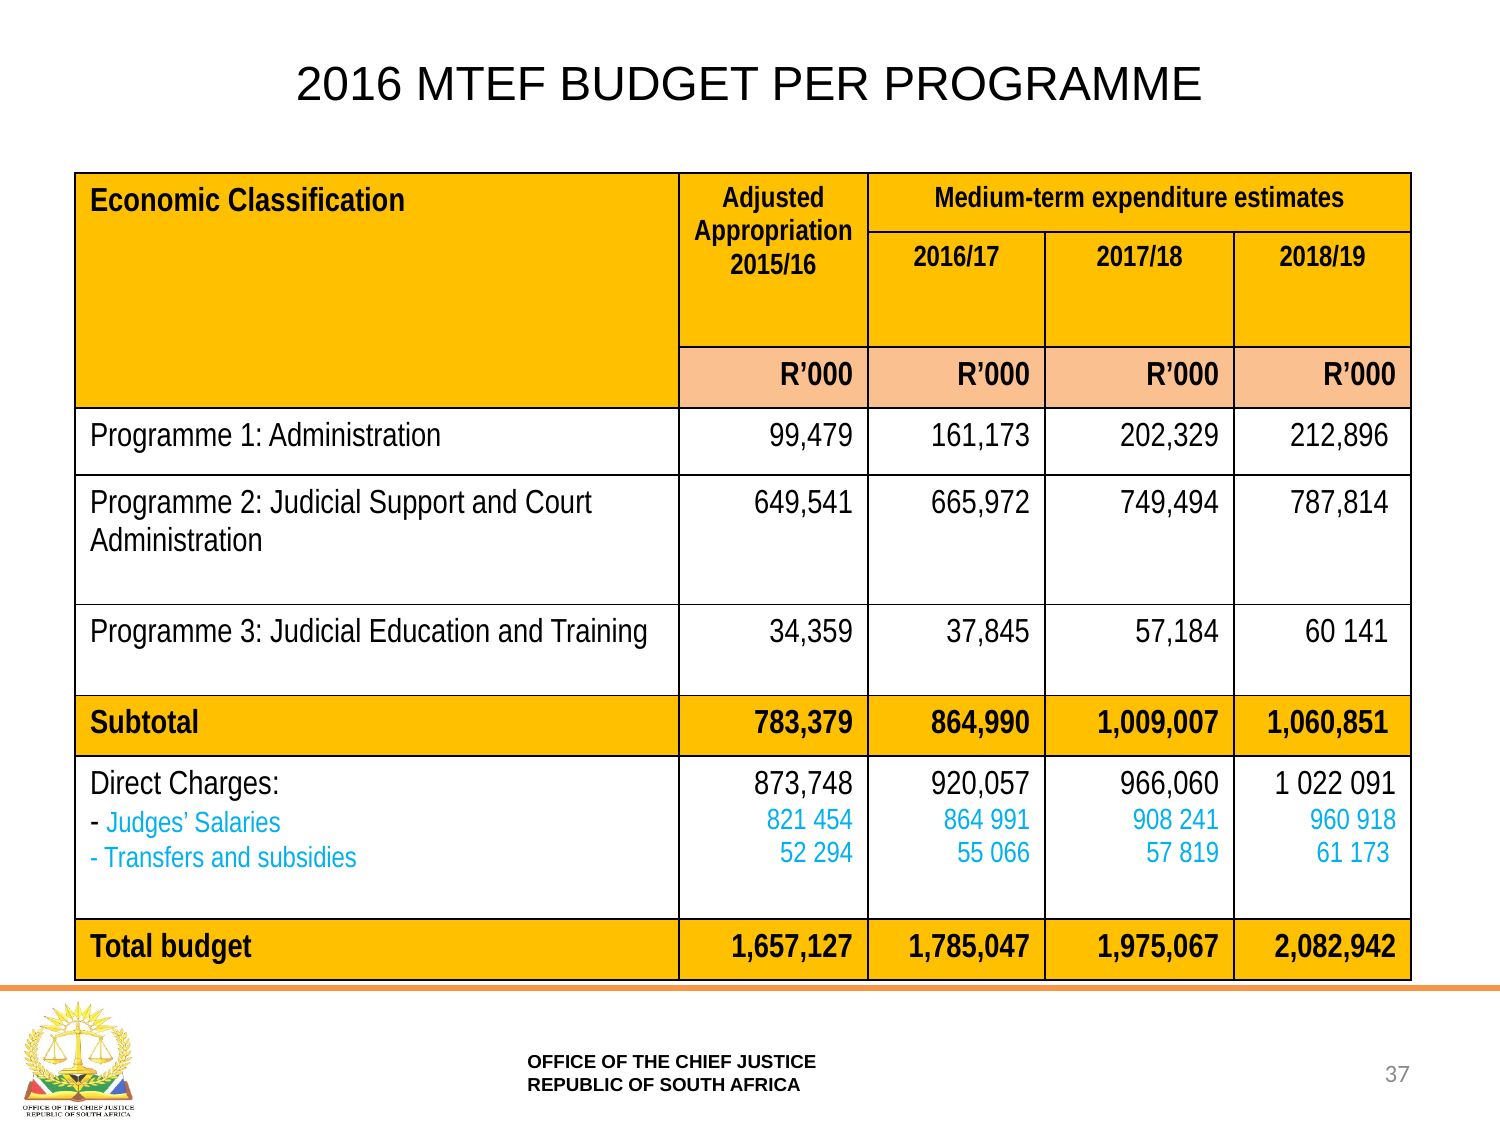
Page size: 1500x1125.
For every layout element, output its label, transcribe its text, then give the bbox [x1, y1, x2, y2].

table_cell 920,057 864 991 55 066 [869, 757, 1044, 918]
table_cell 212,896 [1235, 409, 1410, 474]
table_cell 749,494 [1046, 476, 1233, 604]
table_cell 34,359 [680, 605, 867, 695]
table_cell R’000 [869, 348, 1044, 407]
table_cell 649,541 [680, 476, 867, 604]
table_cell R’000 [1046, 348, 1233, 407]
table_cell R’000 [680, 348, 867, 407]
table_cell 864,990 [869, 696, 1044, 755]
table_cell 1,060,851 [1235, 696, 1410, 755]
table_cell 2016/17 [869, 233, 1044, 346]
table_cell Direct Charges: - Judges’ Salaries - Transfers and subsidies [76, 757, 678, 918]
table_header Medium-term expenditure estimates [869, 174, 1410, 231]
table_cell 1,009,007 [1046, 696, 1233, 755]
slide_number 37 [1074, 1042, 1425, 1103]
table_cell 2018/19 [1235, 233, 1410, 346]
table_cell 787,814 [1235, 476, 1410, 604]
table_cell 60 141 [1235, 605, 1410, 695]
table_cell 202,329 [1046, 409, 1233, 474]
table_cell 966,060 908 241 57 819 [1046, 757, 1233, 918]
table_cell 2,082,942 [1235, 920, 1410, 979]
table_cell 57,184 [1046, 605, 1233, 695]
table_cell 37,845 [869, 605, 1044, 695]
table_cell Programme 1: Administration [76, 409, 678, 474]
table_header Adjusted Appropriation 2015/16 [680, 174, 867, 346]
table_cell 1,785,047 [869, 920, 1044, 979]
table_cell 873,748 821 454 52 294 [680, 757, 867, 918]
table_header Economic Classification [76, 174, 678, 407]
table_cell 1 022 091 960 918 61 173 [1235, 757, 1410, 918]
table_cell 99,479 [680, 409, 867, 474]
table_cell 783,379 [680, 696, 867, 755]
table_cell Total budget [76, 920, 678, 979]
table_cell 2017/18 [1046, 233, 1233, 346]
table_cell 161,173 [869, 409, 1044, 474]
table_cell 1,975,067 [1046, 920, 1233, 979]
table_cell Subtotal [76, 696, 678, 755]
table_cell 1,657,127 [680, 920, 867, 979]
footer OFFICE OF THE CHIEF JUSTICE REPUBLIC OF SOUTH AFRICA [512, 1042, 988, 1103]
table_cell R’000 [1235, 348, 1410, 407]
title 2016 MTEF BUDGET PER PROGRAMME [75, 45, 1425, 118]
table_cell 665,972 [869, 476, 1044, 604]
table_cell Programme 3: Judicial Education and Training [76, 605, 678, 695]
picture [21, 999, 135, 1117]
table_cell Programme 2: Judicial Support and Court Administration [76, 476, 678, 604]
